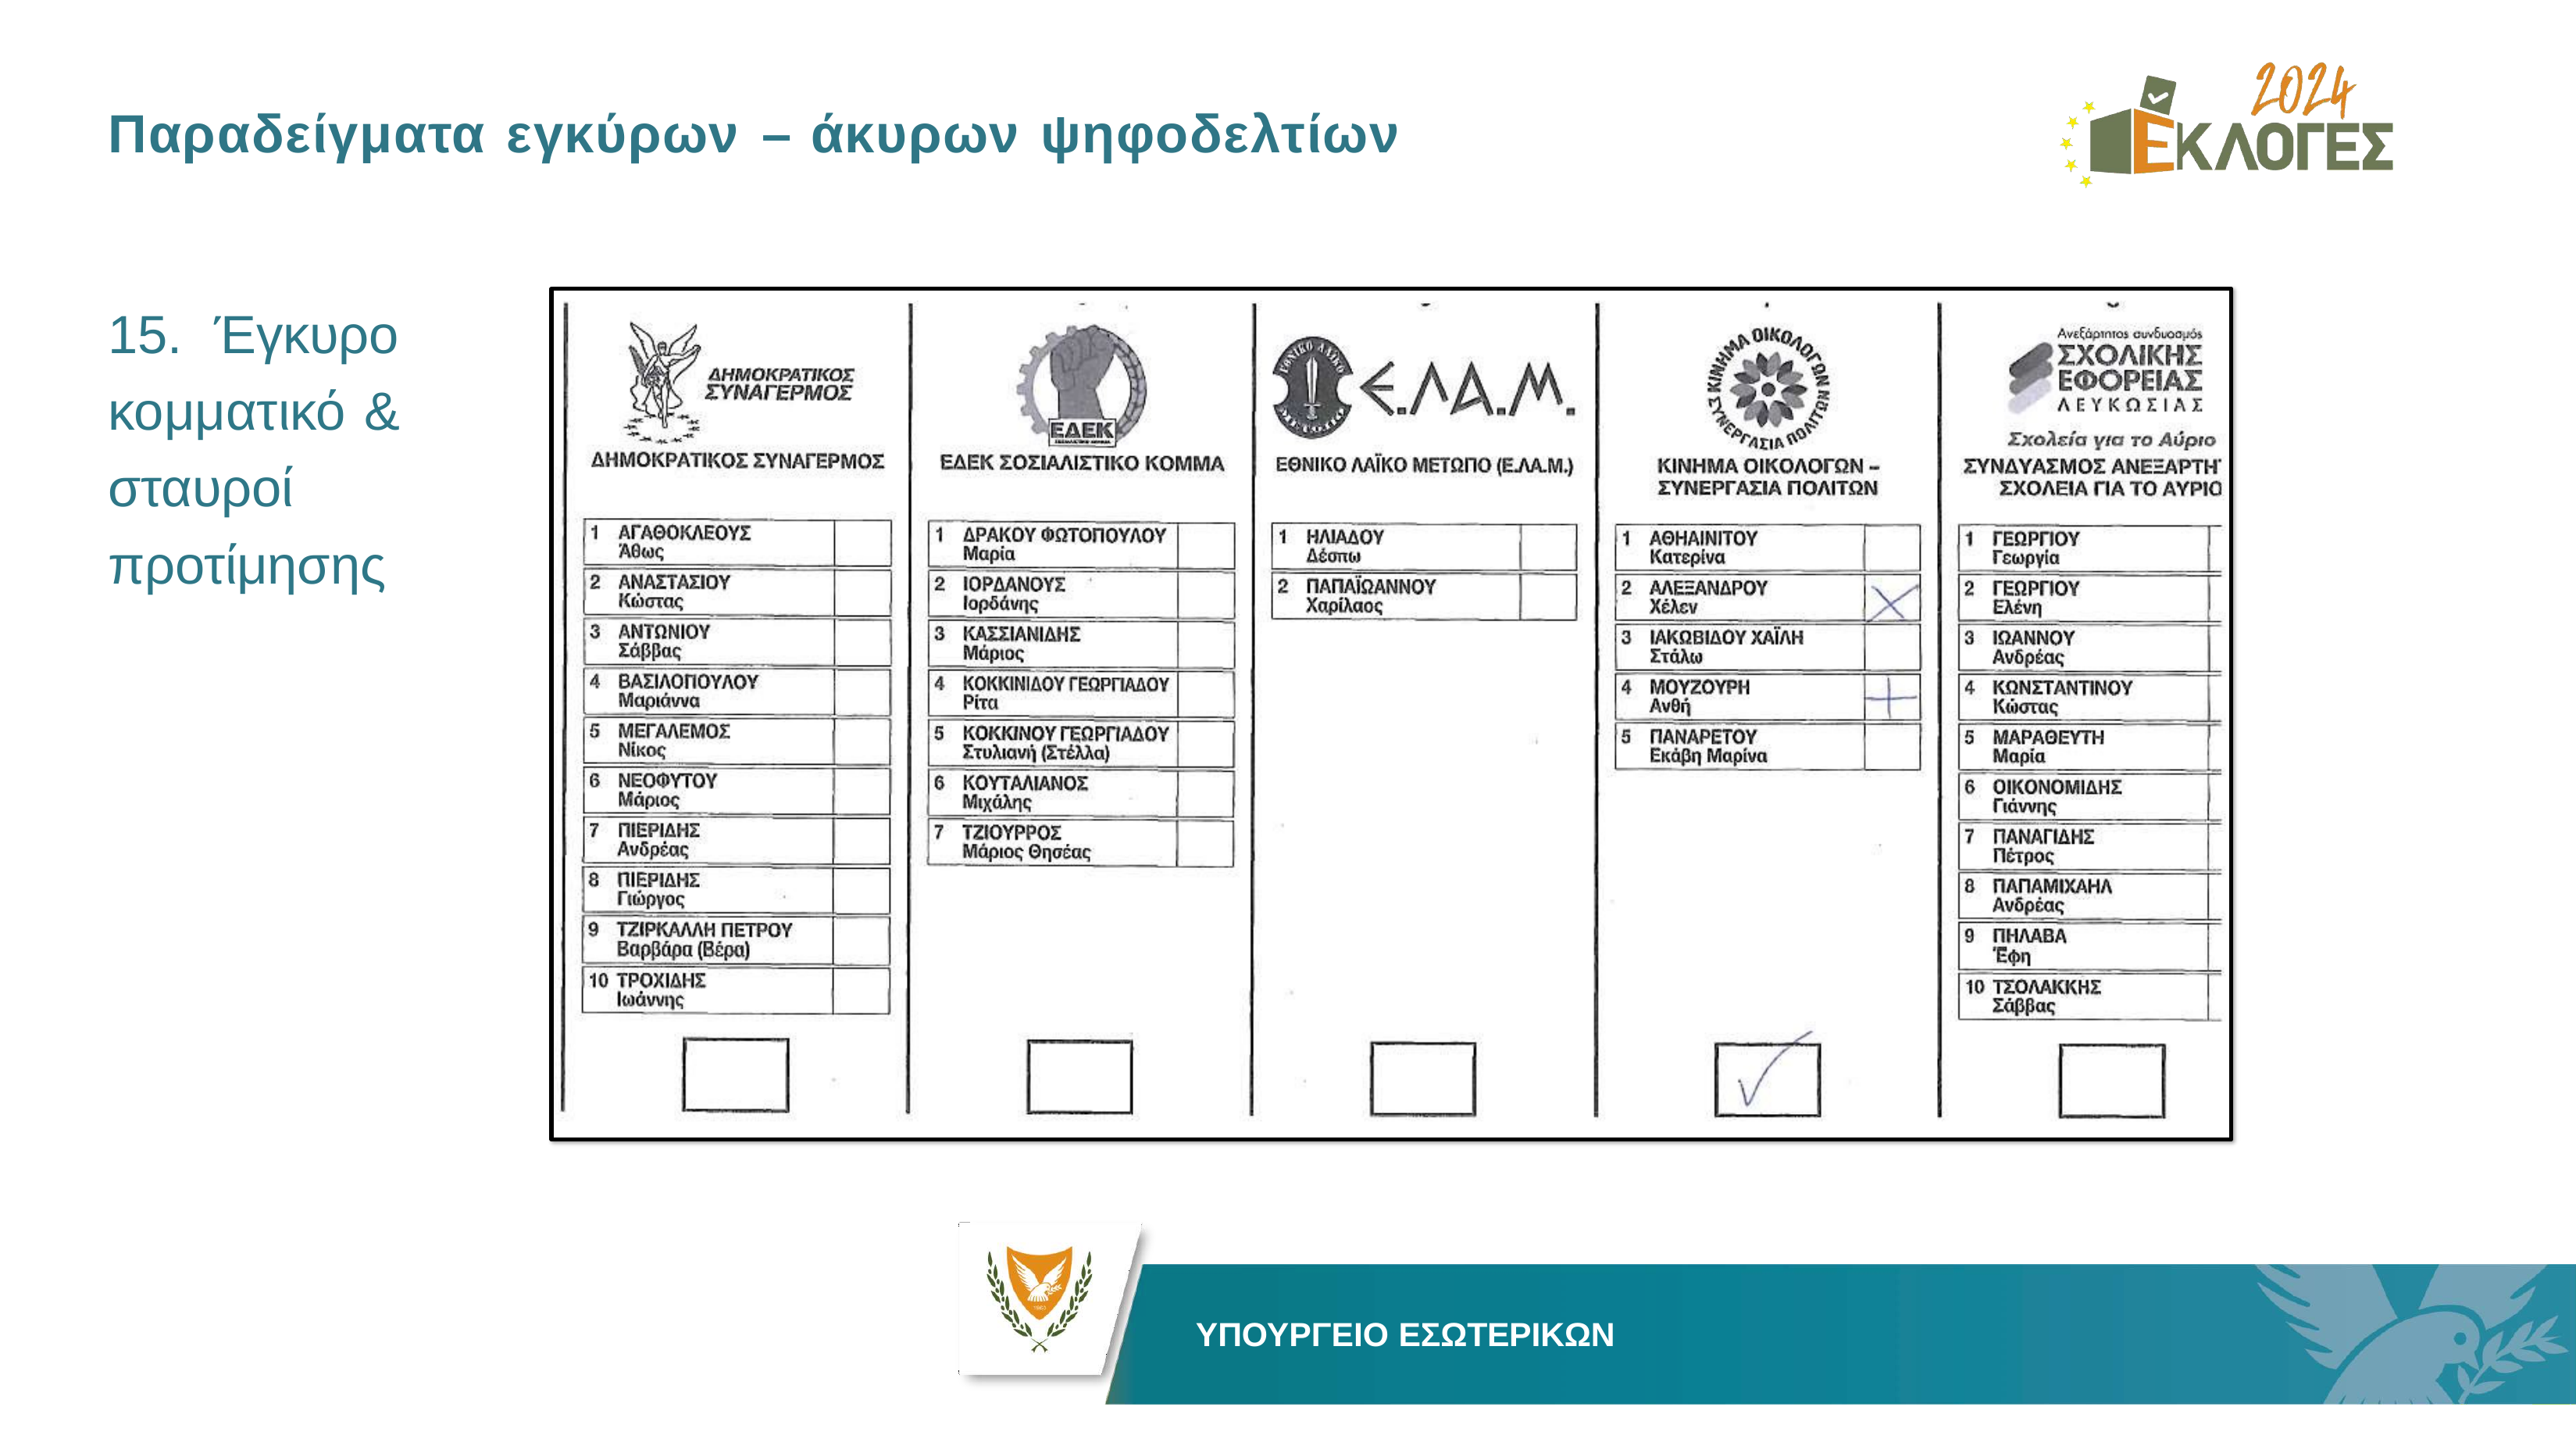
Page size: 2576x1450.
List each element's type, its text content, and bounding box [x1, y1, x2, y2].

picture [955, 1220, 2576, 1405]
text_box 15. Έγκυρο κομματικό & σταυροί προτίμησης [106, 285, 400, 595]
title Παραδείγματα εγκύρων – άκυρων ψηφοδελτίων [106, 97, 1415, 341]
picture [2059, 61, 2394, 188]
footer ΥΠΟΥΡΓΕΙΟ ΕΣΩΤΕΡΙΚΩΝ [1193, 1314, 1621, 1450]
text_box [548, 285, 2242, 1150]
